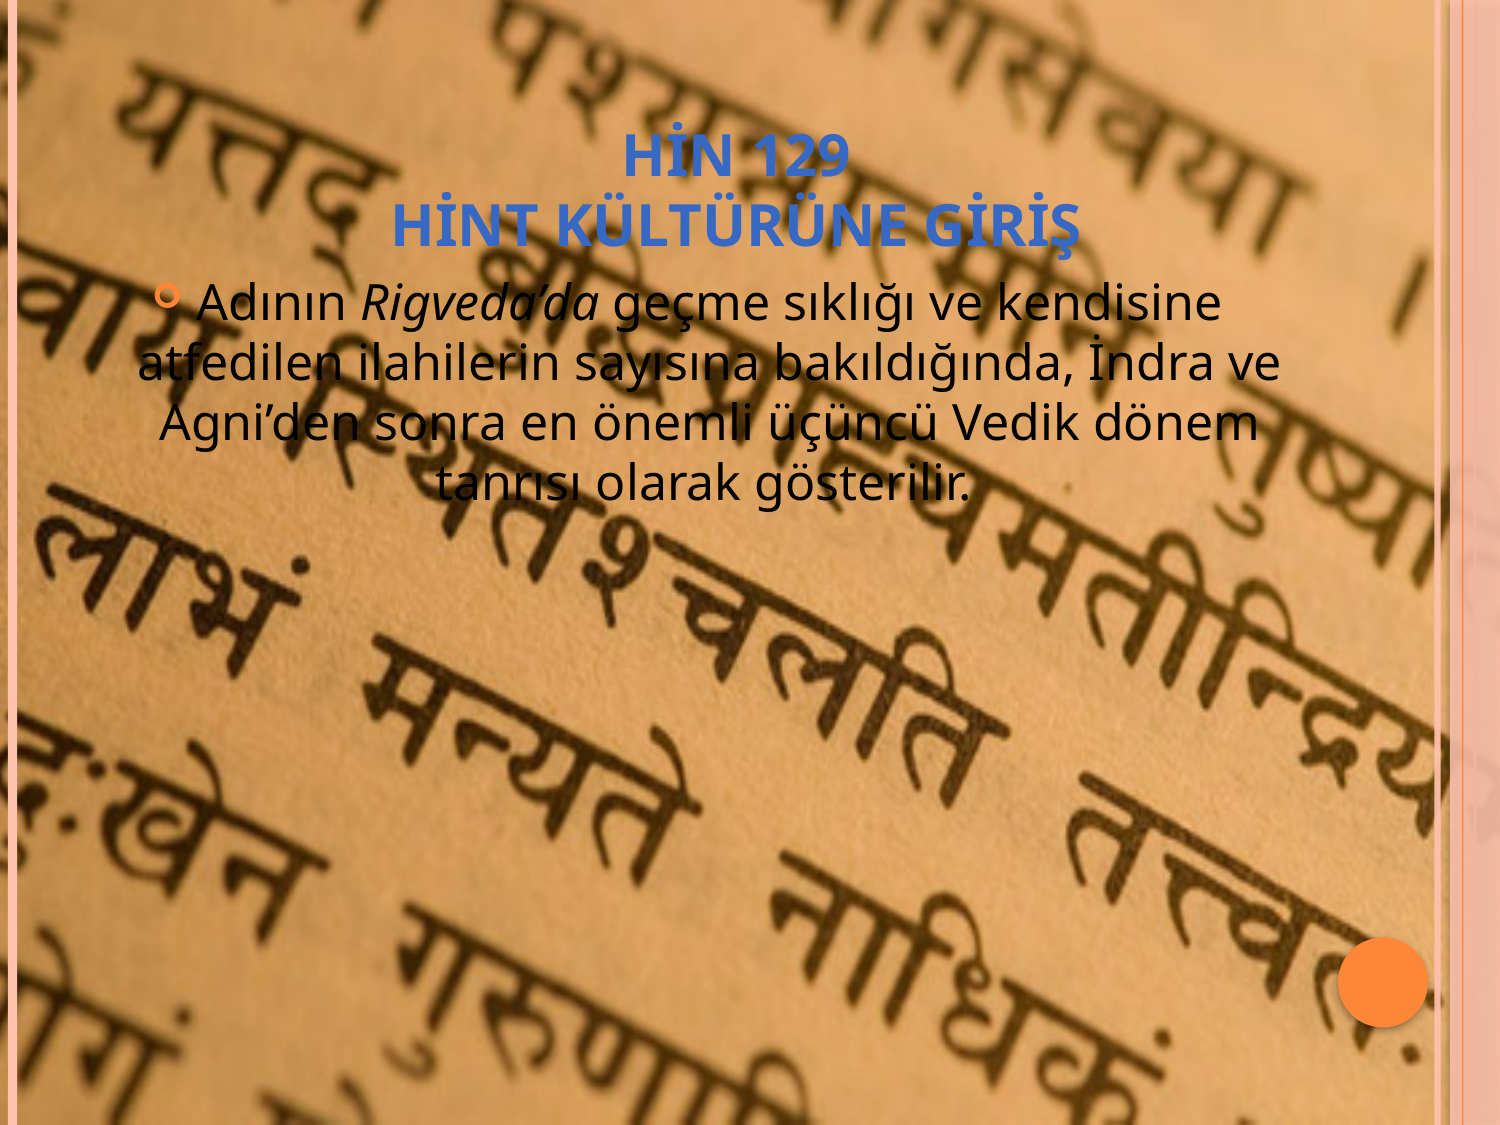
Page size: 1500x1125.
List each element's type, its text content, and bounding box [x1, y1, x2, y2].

text_box [100, 90, 1326, 278]
picture [18, 0, 1434, 1125]
picture [0, 0, 7, 1125]
list Adının Rigveda’da geçme sıklığı ve kendisine atfedilen ilahilerin sayısına bakıldığında, İndra ve Agni’den sonra en önemli üçüncü Vedik dönem tanrısı olarak gösterilir. [75, 262, 1300, 1062]
title HİN 129 HİNT KÜLTÜRÜNE GİRİŞ [123, 78, 1349, 266]
picture [1441, 0, 1449, 1125]
